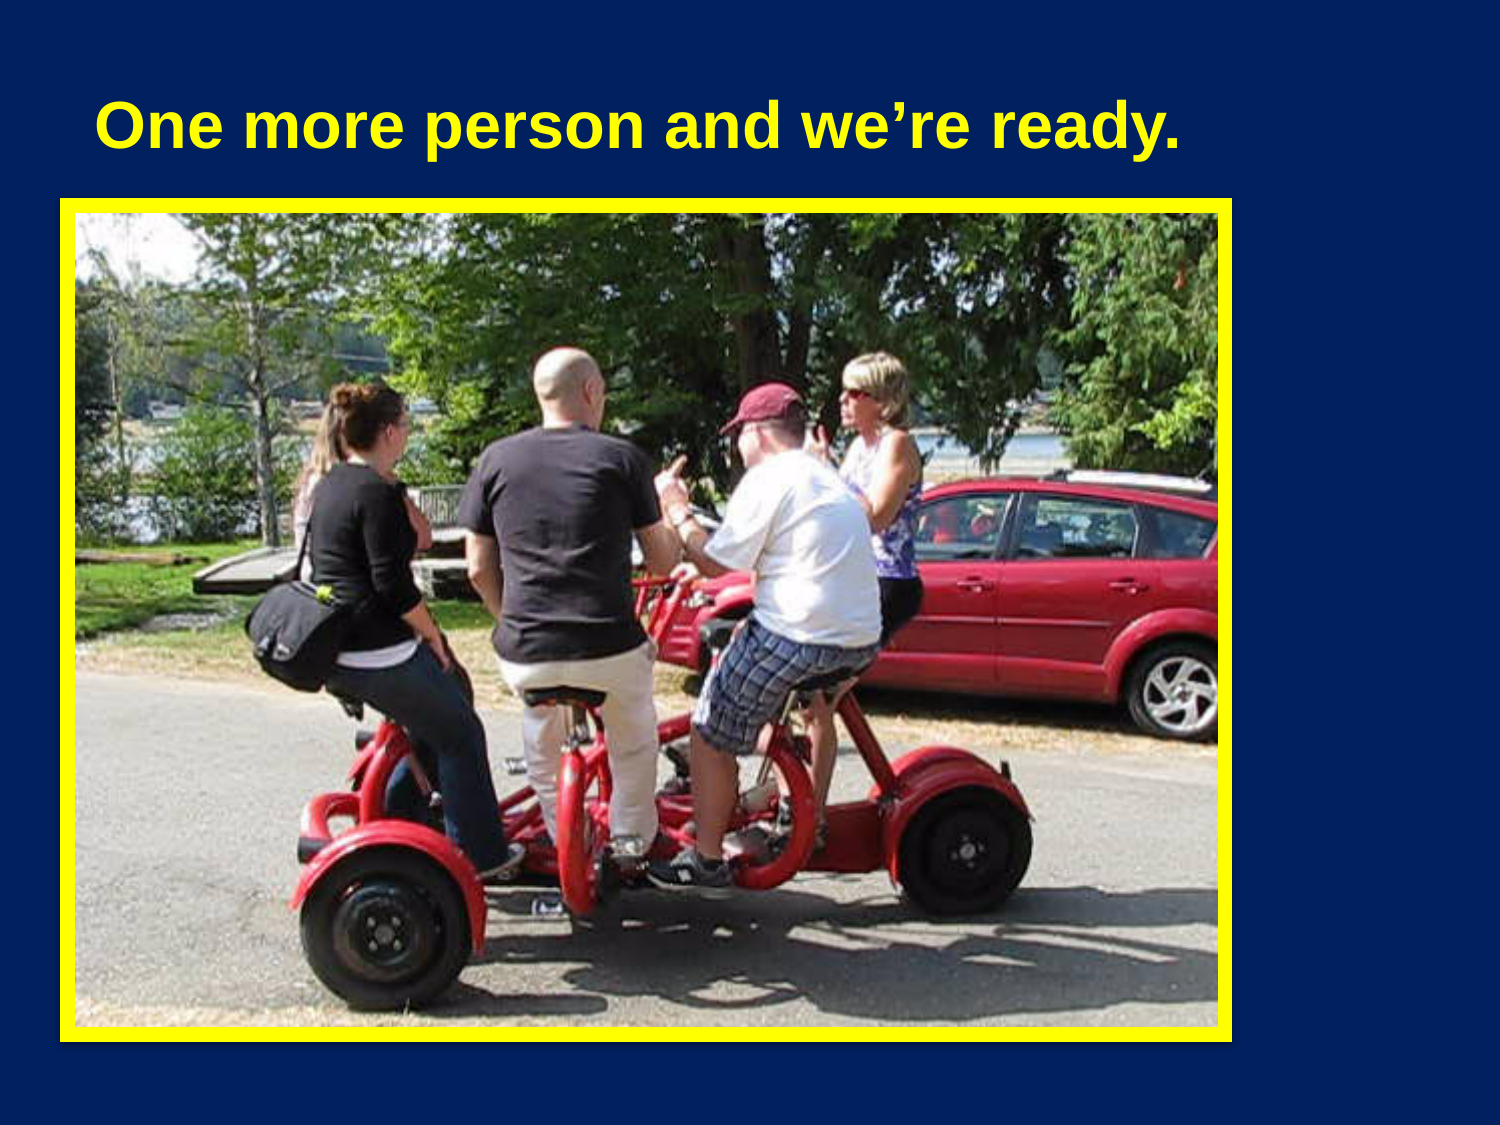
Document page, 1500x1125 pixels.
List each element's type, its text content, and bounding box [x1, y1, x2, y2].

text_box One more person and we’re ready. [79, 74, 1198, 170]
picture [74, 212, 1219, 1028]
